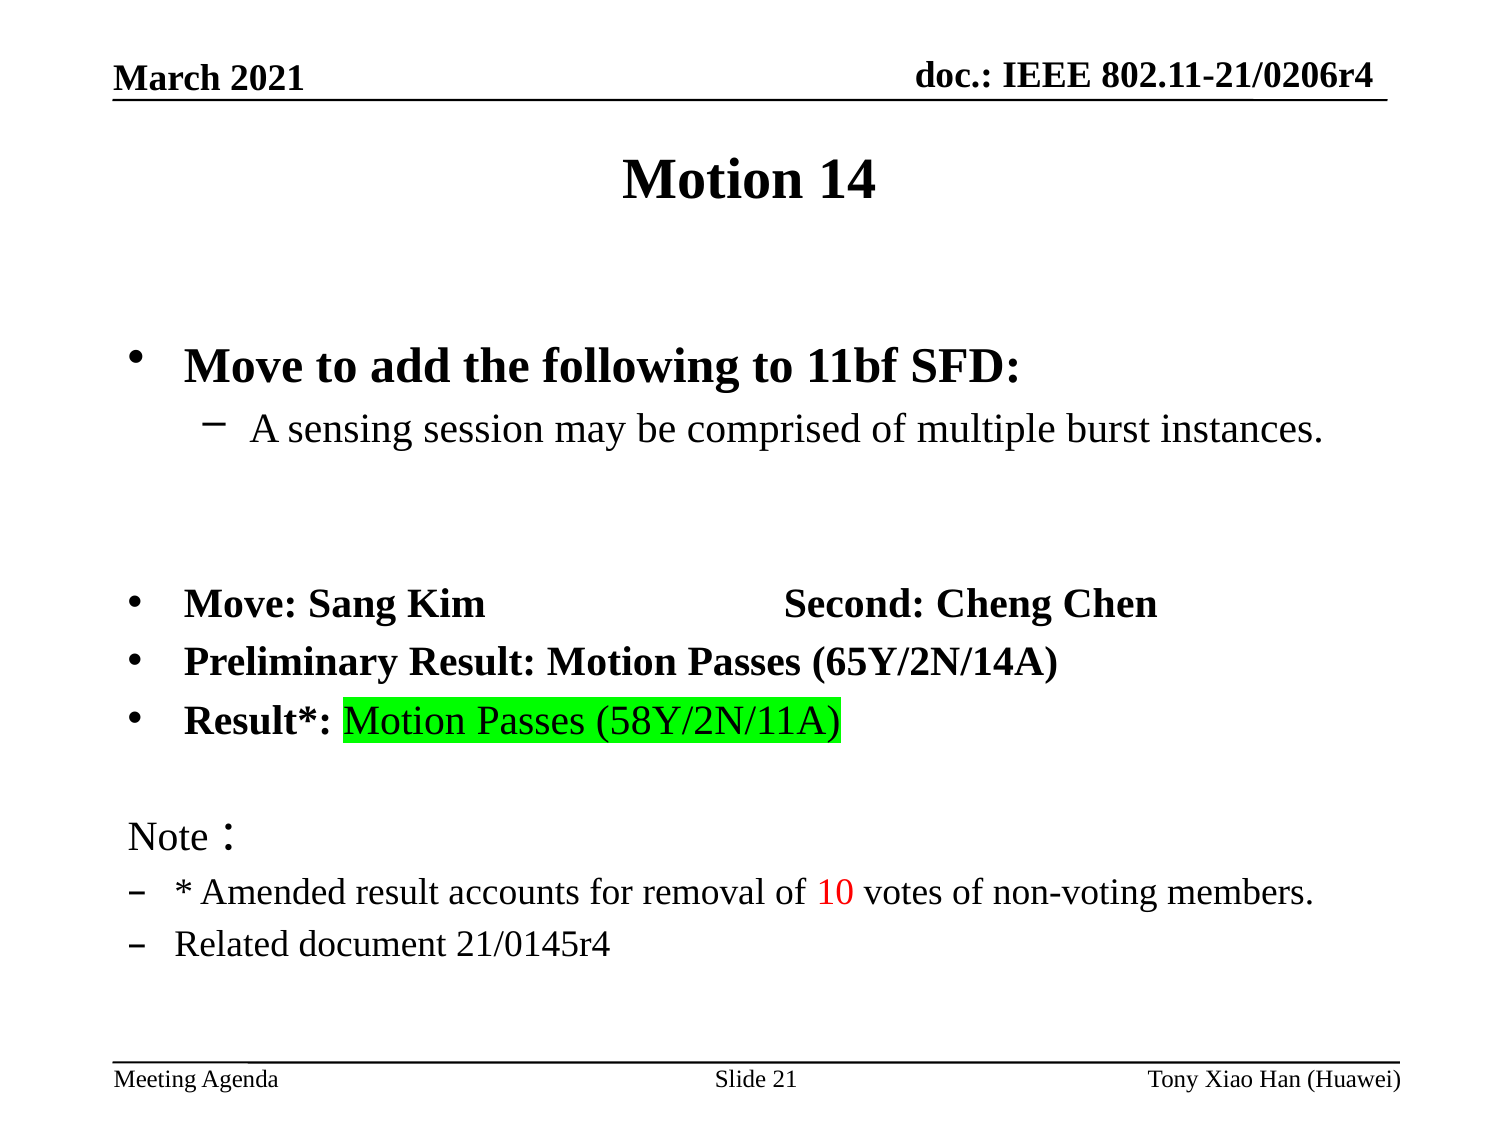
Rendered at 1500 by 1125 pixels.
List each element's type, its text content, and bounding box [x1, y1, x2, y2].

text_box Move to add the following to 11bf SFD: A sensing session may be comprised of multiple burst instances. Move: Sang Kim Second: Cheng Chen Preliminary Result: Motion Passes (65Y/2N/14A) Result*: Motion Passes (58Y/2N/11A) Note： * Amended result accounts for removal of 10 votes of non-voting members. Related document 21/0145r4 [112, 324, 1388, 1013]
text_box Motion 14 [112, 87, 1388, 263]
slide_number Slide 21 [712, 1061, 800, 1093]
footer Tony Xiao Han (Huawei) [999, 1061, 1402, 1093]
